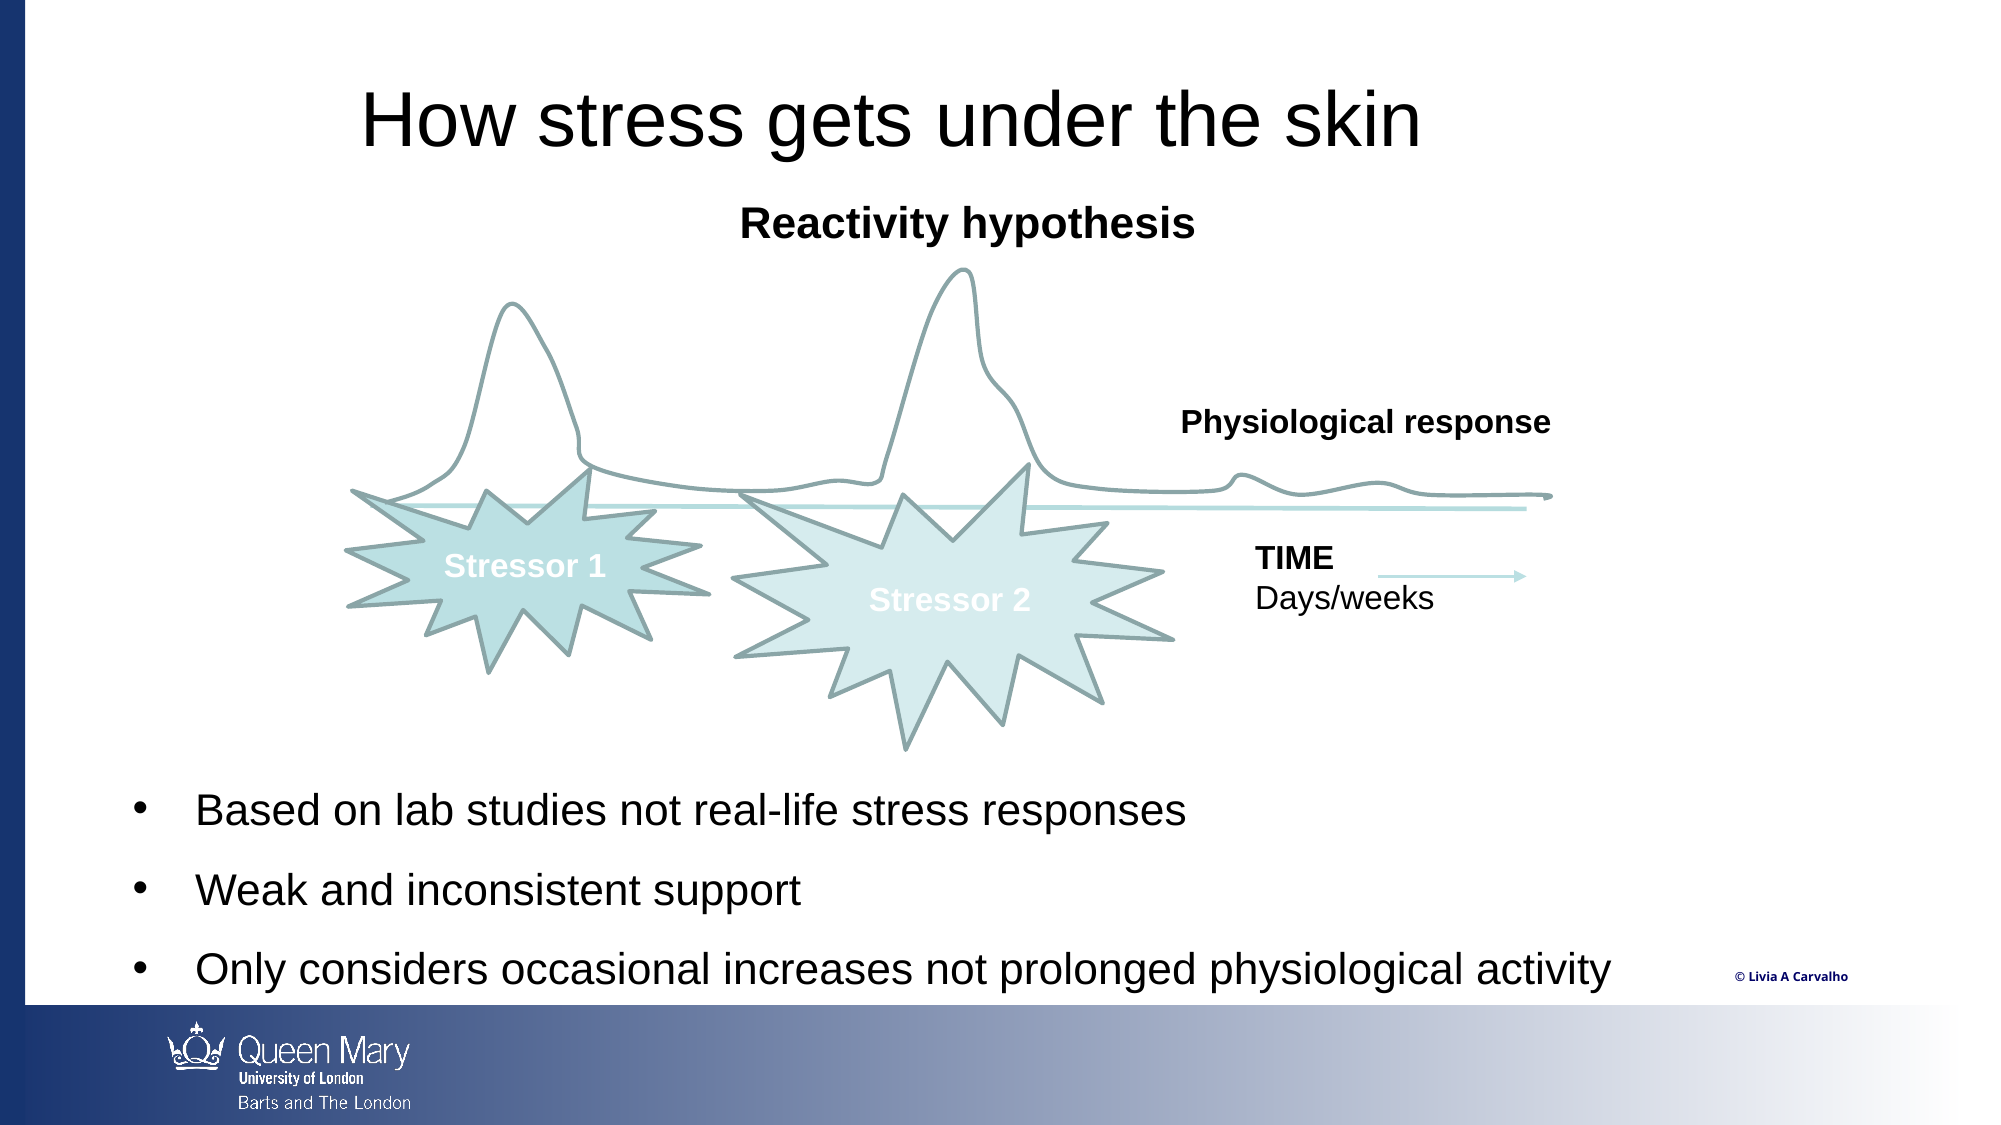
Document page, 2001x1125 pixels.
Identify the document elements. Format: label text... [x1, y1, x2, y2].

title How stress gets under the skin [345, 45, 1696, 187]
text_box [345, 269, 1841, 751]
text_box Reactivity hypothesis [724, 187, 1212, 256]
picture [167, 1021, 410, 1109]
text_box Based on lab studies not real-life stress responses Weak and inconsistent support Only considers occasional increases not prolonged physiological activity [117, 746, 1749, 1002]
